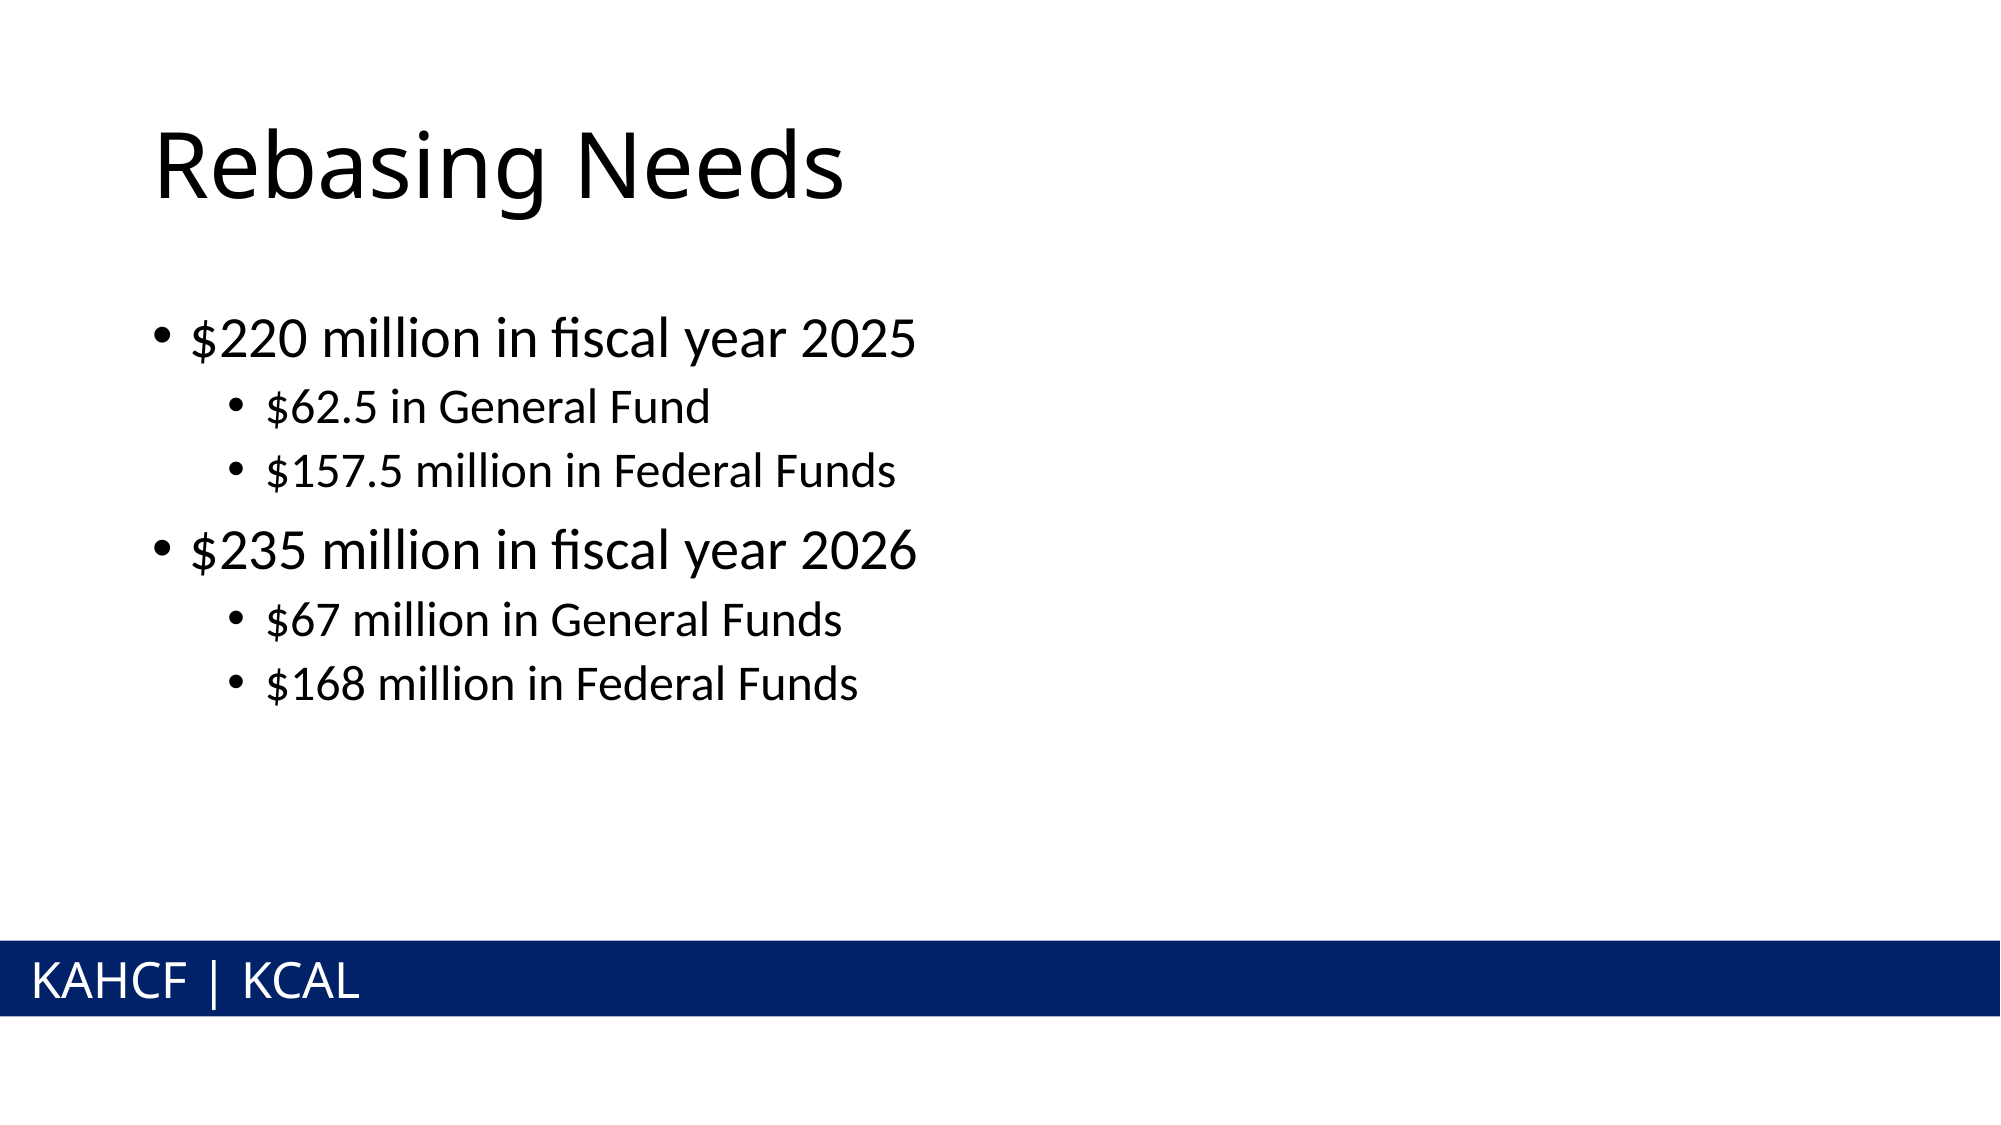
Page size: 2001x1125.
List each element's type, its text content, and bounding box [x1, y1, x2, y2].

list $220 million in fiscal year 2025 $62.5 in General Fund $157.5 million in Federal Funds $235 million in fiscal year 2026 $67 million in General Funds $168 million in Federal Funds [137, 299, 1863, 1014]
title Rebasing Needs [137, 59, 1863, 278]
